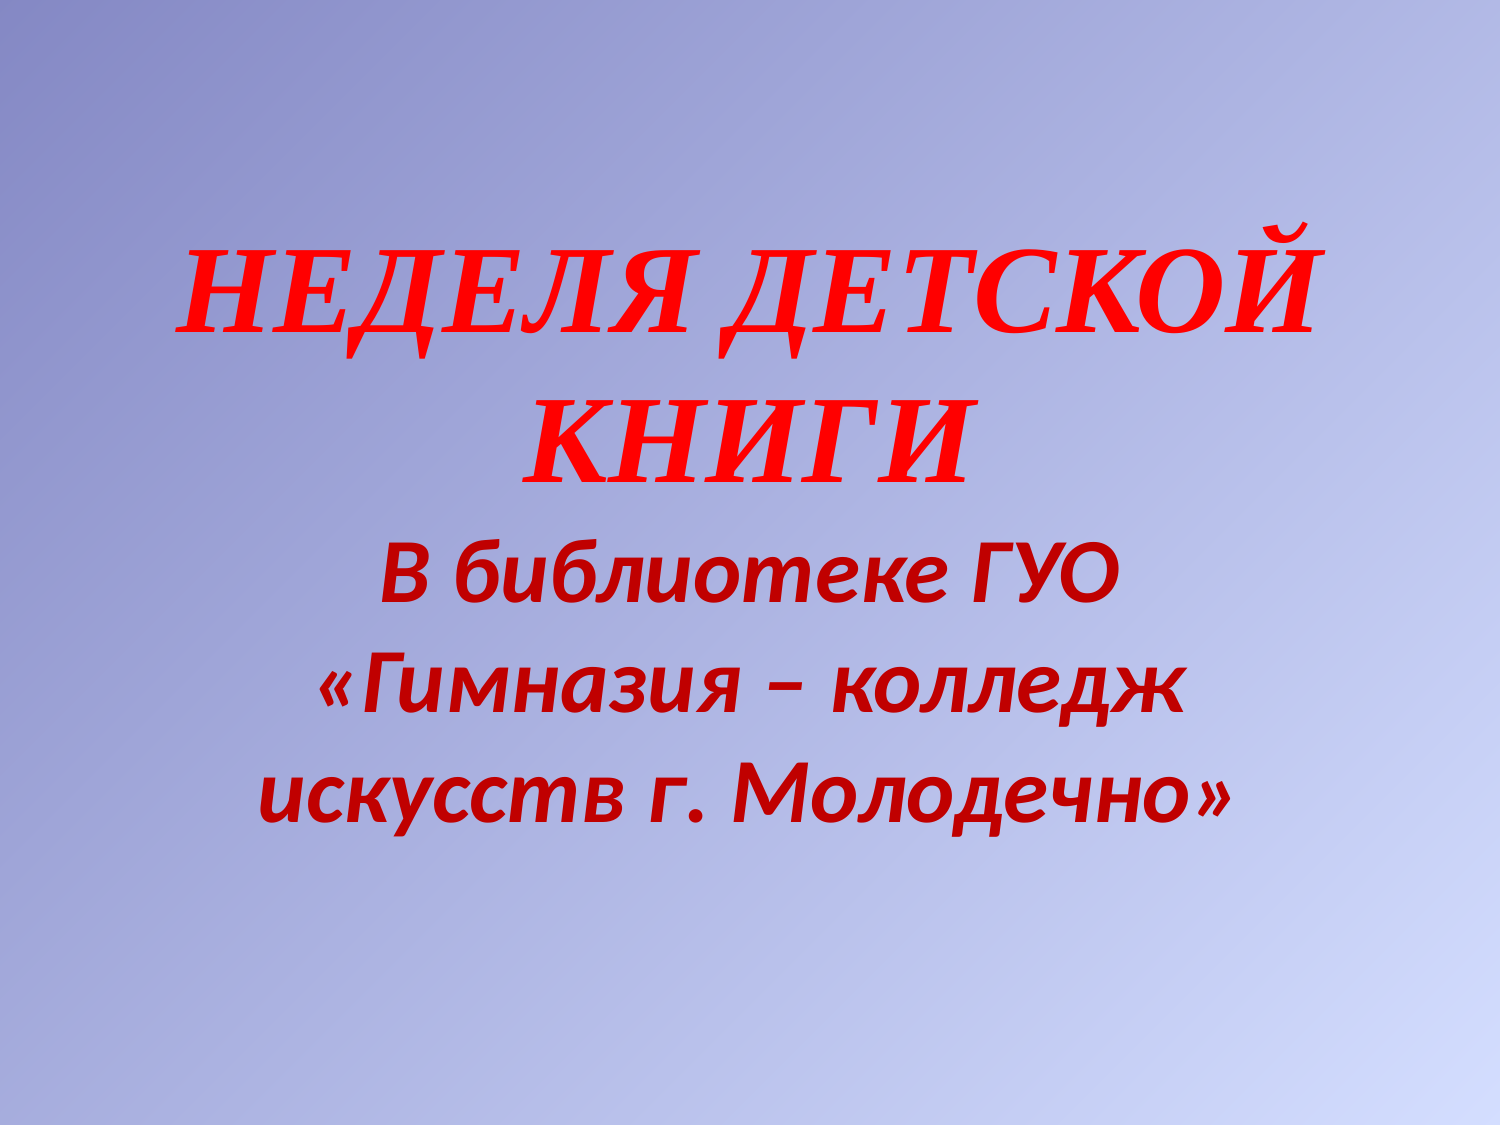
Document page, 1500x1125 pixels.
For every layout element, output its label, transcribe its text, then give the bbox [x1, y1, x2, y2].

title НЕДЕЛЯ ДЕТСКОЙ КНИГИ [112, 125, 1388, 591]
subtitle В библиотеке ГУО «Гимназия – колледж искусств г. Молодечно» [225, 503, 1275, 925]
